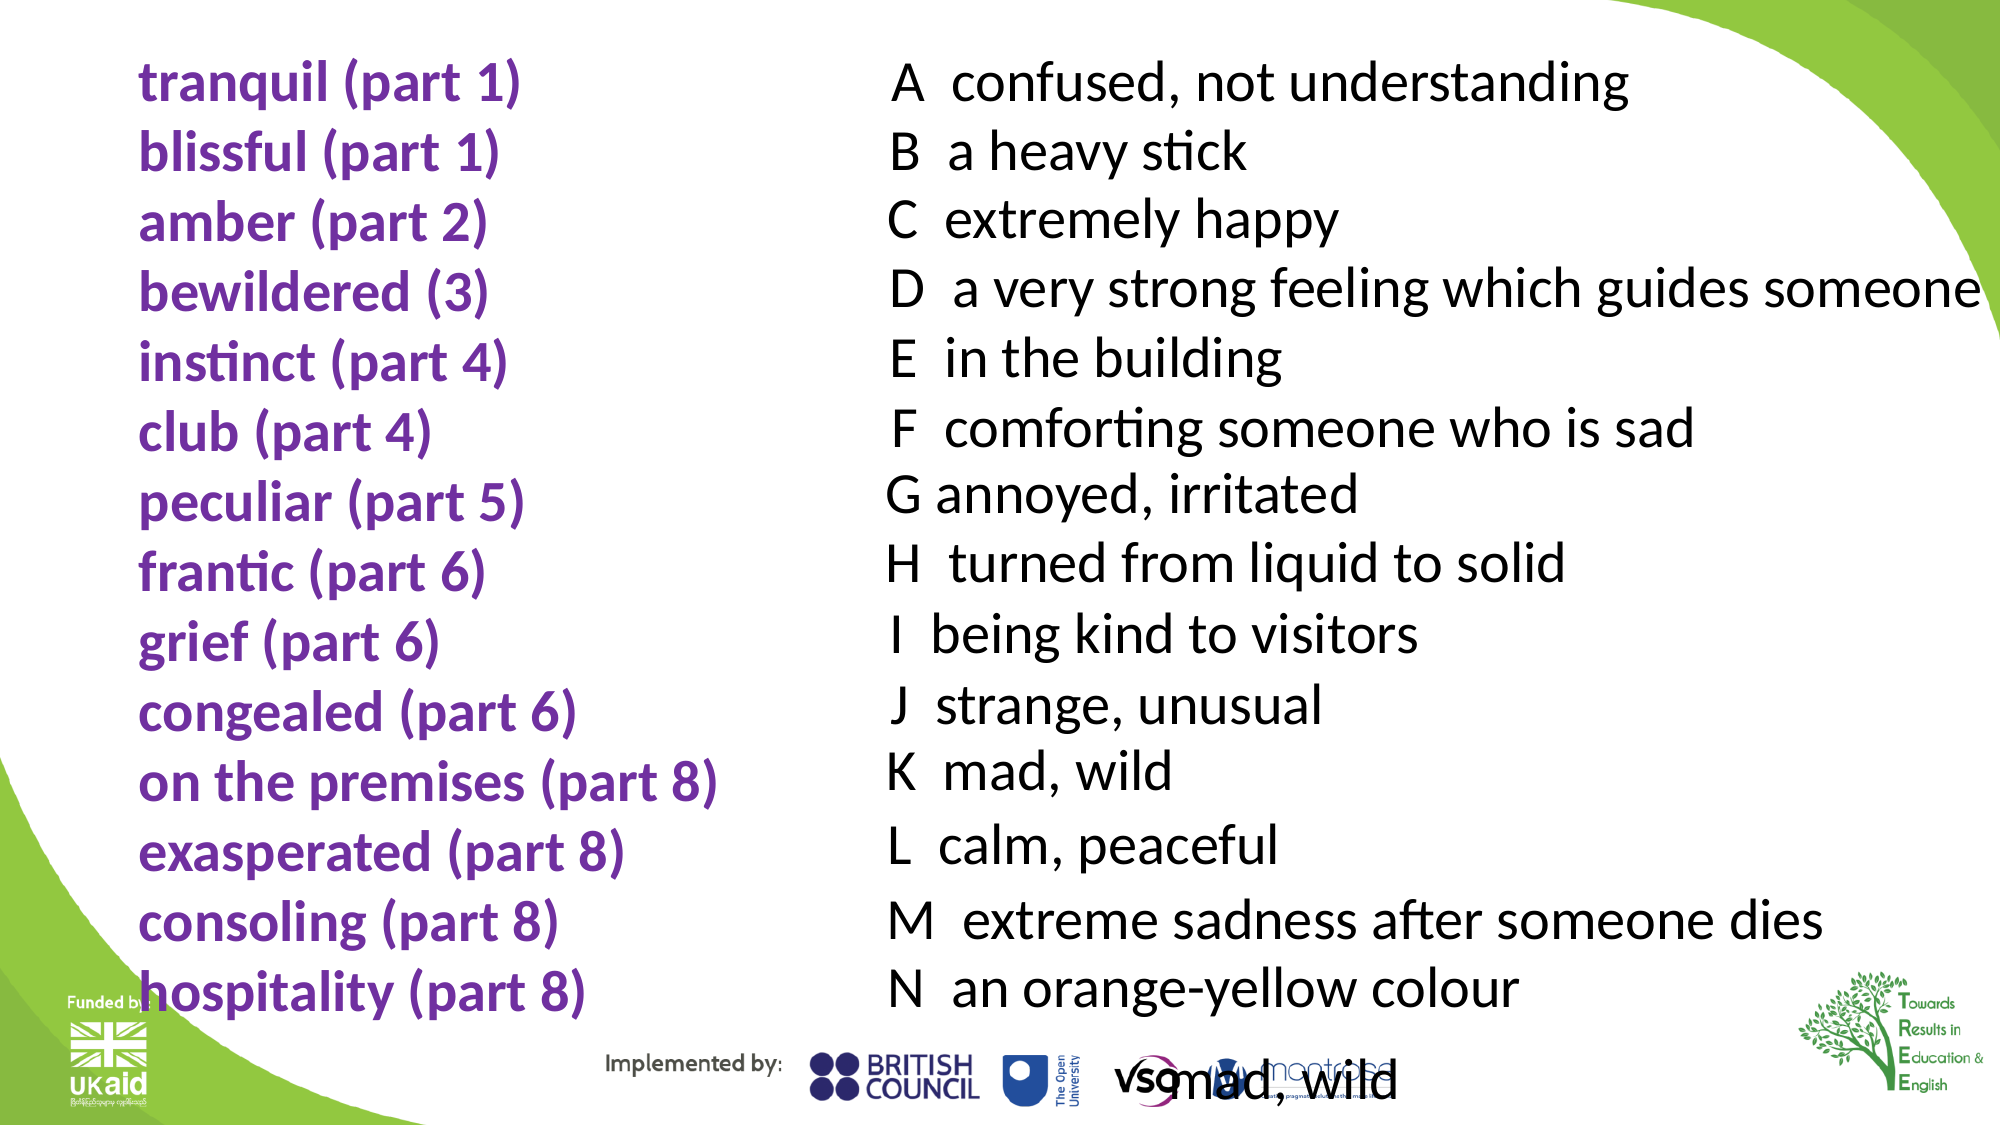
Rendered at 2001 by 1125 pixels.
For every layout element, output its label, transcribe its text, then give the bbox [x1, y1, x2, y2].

text_box E in the building [874, 312, 1424, 397]
text_box F comforting someone who is sad [876, 381, 1811, 447]
text_box G annoyed, irritated [870, 447, 1916, 533]
text_box J strange, unusual [875, 658, 1716, 744]
text_box K mad, wild [871, 724, 1712, 810]
picture [0, 0, 2000, 1125]
text_box N an orange-yellow colour [872, 942, 1713, 1027]
text_box mad, wild [1153, 1033, 1994, 1119]
text_box tranquil (part 1) blissful (part 1) amber (part 2) bewildered (3) instinct (part 4) club (part 4) peculiar (part 5) frantic (part 6) grief (part 6) congealed (part 6) on the premises (part 8) exasperated (part 8) consoling (part 8) hospitality (part 8) [124, 36, 772, 1031]
text_box L calm, peaceful [872, 799, 1713, 873]
text_box D a very strong feeling which guides someone [874, 242, 2000, 327]
text_box M extreme sadness after someone dies [871, 873, 1856, 959]
text_box C extremely happy [872, 172, 1713, 258]
text_box A confused, not understanding [876, 36, 1717, 121]
text_box H turned from liquid to solid [870, 533, 1711, 602]
text_box B a heavy stick [874, 104, 1715, 190]
text_box I being kind to visitors [874, 587, 1715, 673]
